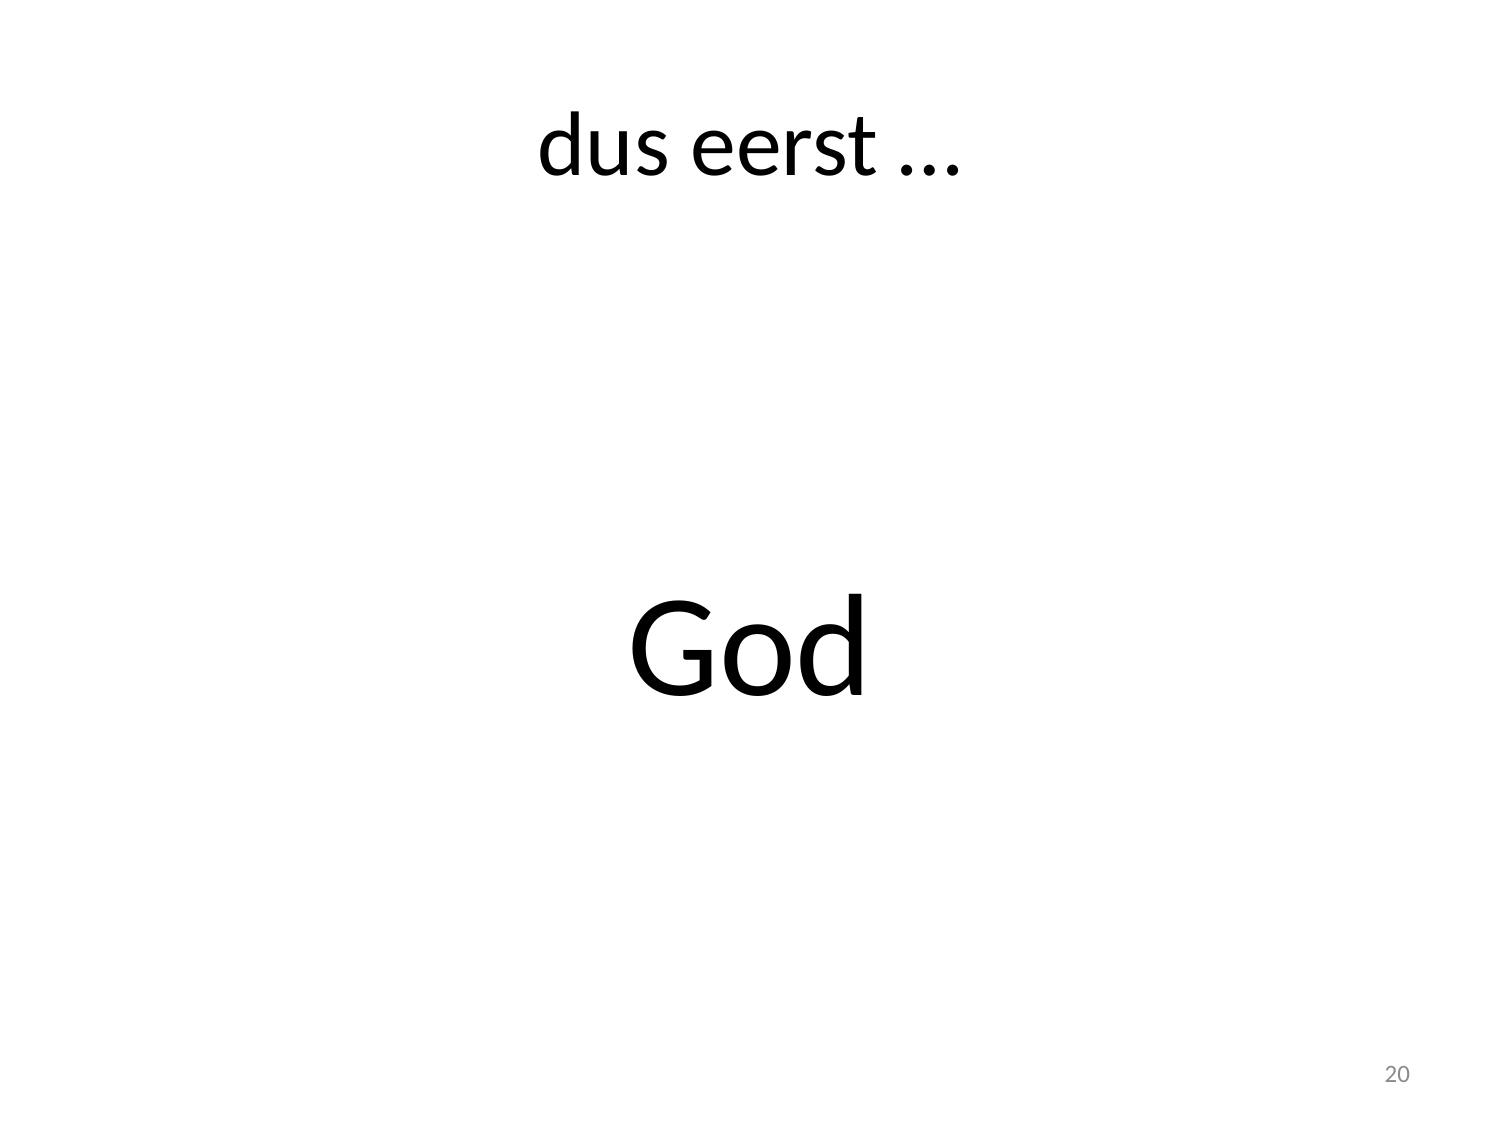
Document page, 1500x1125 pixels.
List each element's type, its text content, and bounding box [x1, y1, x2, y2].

list God [75, 262, 1425, 1005]
slide_number 20 [1074, 1042, 1425, 1103]
title dus eerst … [75, 45, 1425, 233]
